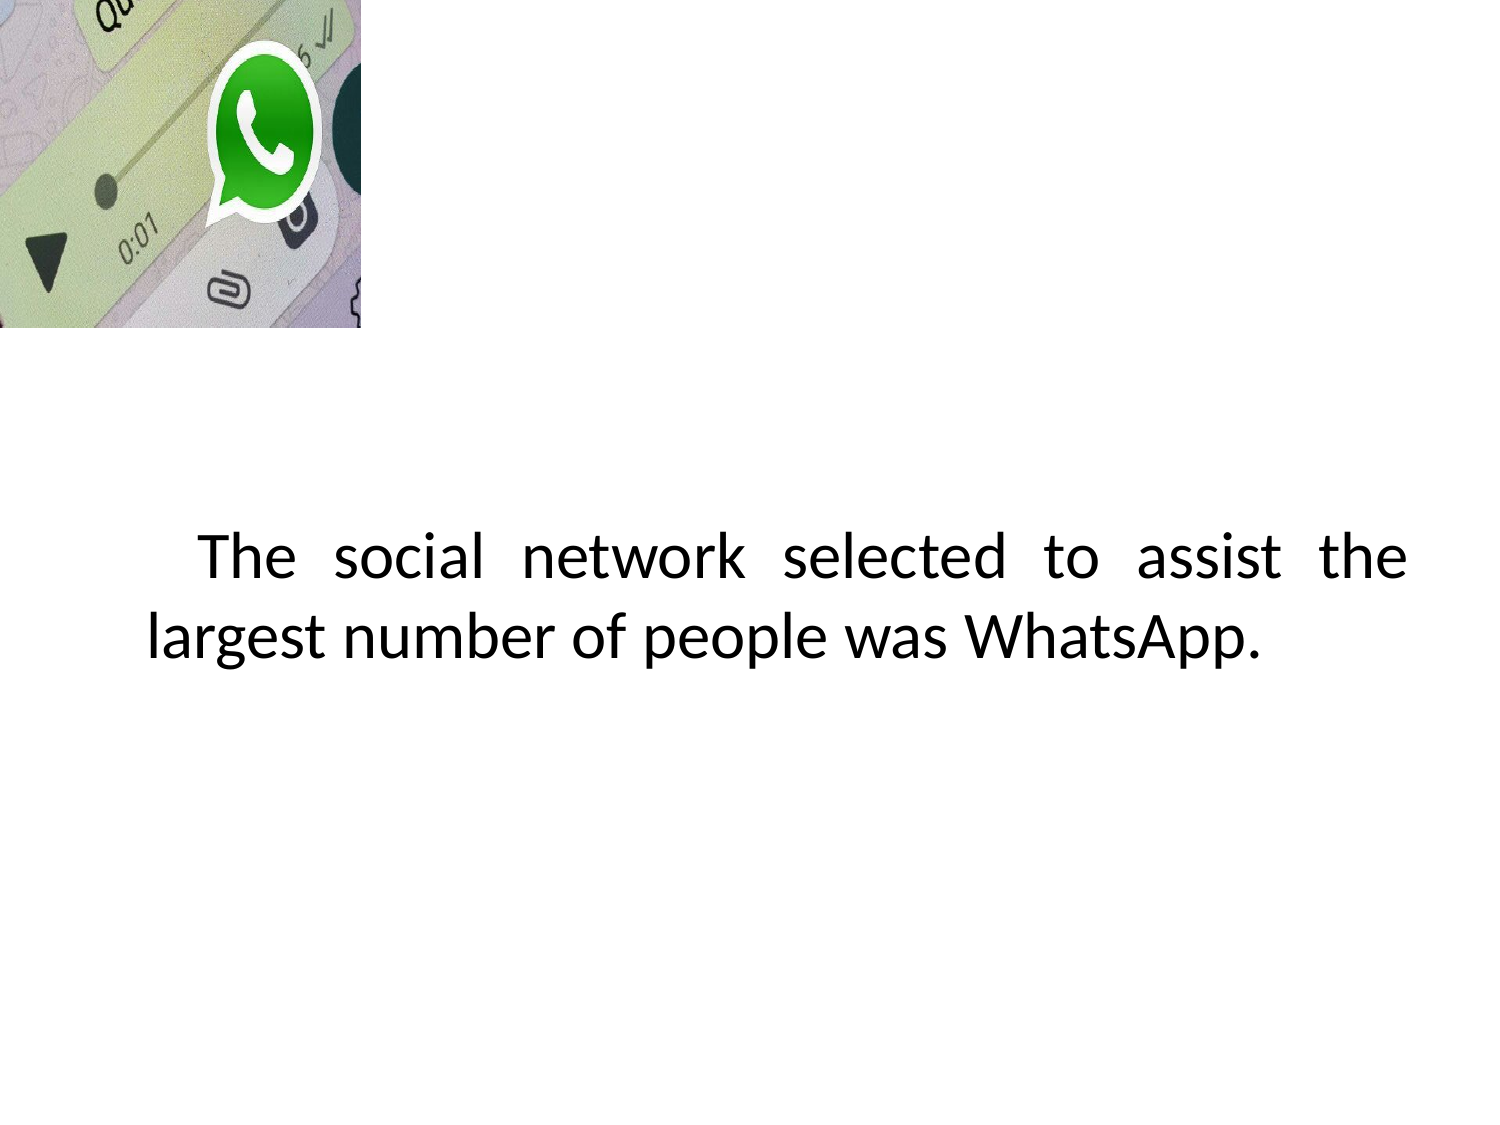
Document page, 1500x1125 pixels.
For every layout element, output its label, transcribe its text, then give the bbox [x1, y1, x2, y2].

list The social network selected to assist the largest number of people was WhatsApp. [75, 503, 1425, 1005]
picture [0, 0, 362, 329]
